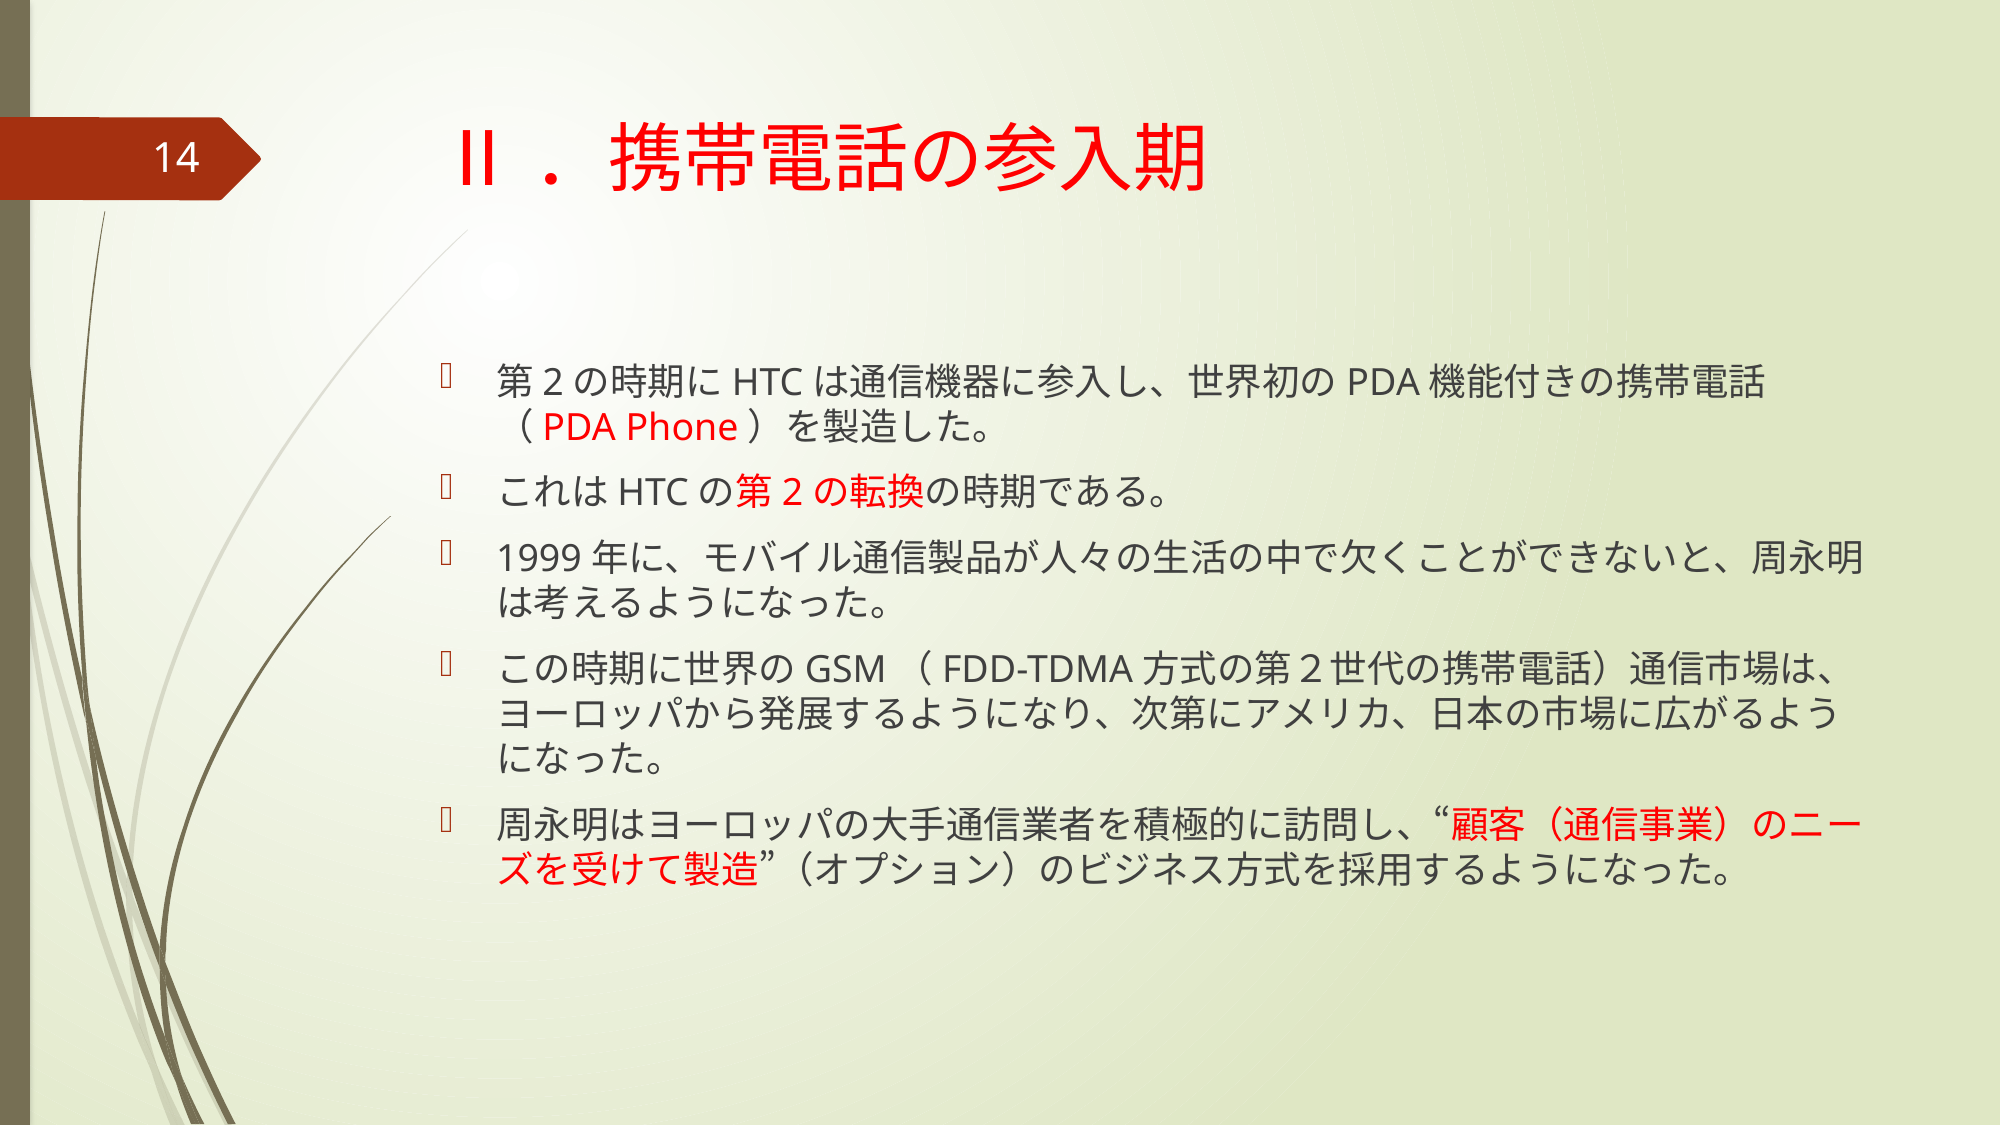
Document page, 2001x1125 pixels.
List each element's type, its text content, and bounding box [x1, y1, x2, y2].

title Ⅱ．携帯電話の参入期 [425, 102, 1888, 313]
list 第2の時期にHTCは通信機器に参入し、世界初のPDA機能付きの携帯電話（PDA Phone）を製造した。 これはHTCの第2の転換の時期である。 1999年に、モバイル通信製品が人々の生活の中で欠くことができないと、周永明は考えるようになった。 この時期に世界のGSM（FDD-TDMA方式の第２世代の携帯電話）通信市場は、ヨーロッパから発展するようになり、次第にアメリカ、日本の市場に広がるようになった。 周永明はヨーロッパの大手通信業者を積極的に訪問し、“顧客（通信事業）のニーズを受けて製造”（オプション）のビジネス方式を採用するようになった。 [424, 350, 1888, 970]
slide_number 14 [87, 129, 216, 190]
